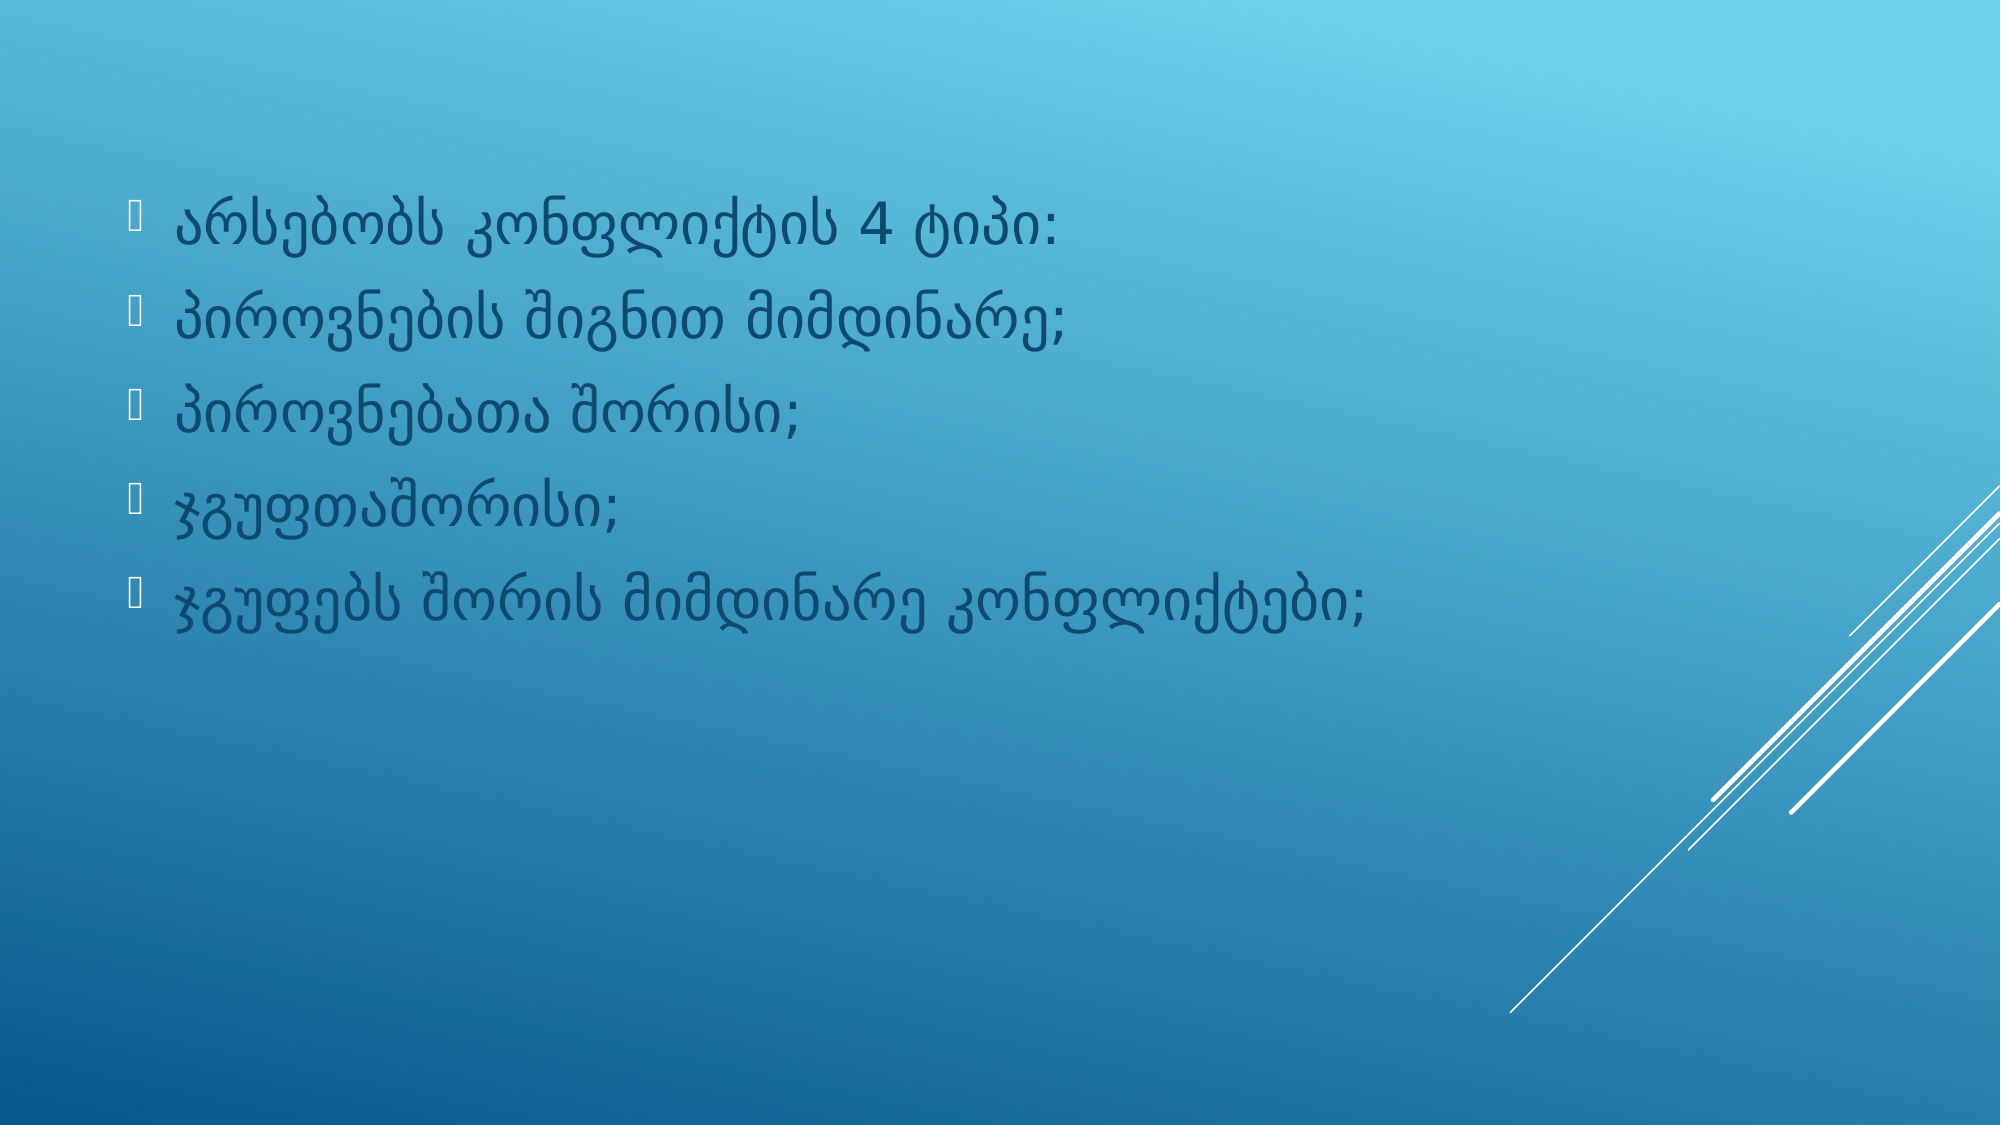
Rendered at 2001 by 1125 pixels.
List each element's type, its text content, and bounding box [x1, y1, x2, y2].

list არსებობს კონფლიქტის 4 ტიპი: პიროვნების შიგნით მიმდინარე; პიროვნებათა შორისი; ჯგუფთაშორისი; ჯგუფებს შორის მიმდინარე კონფლიქტები; [112, 112, 1513, 706]
